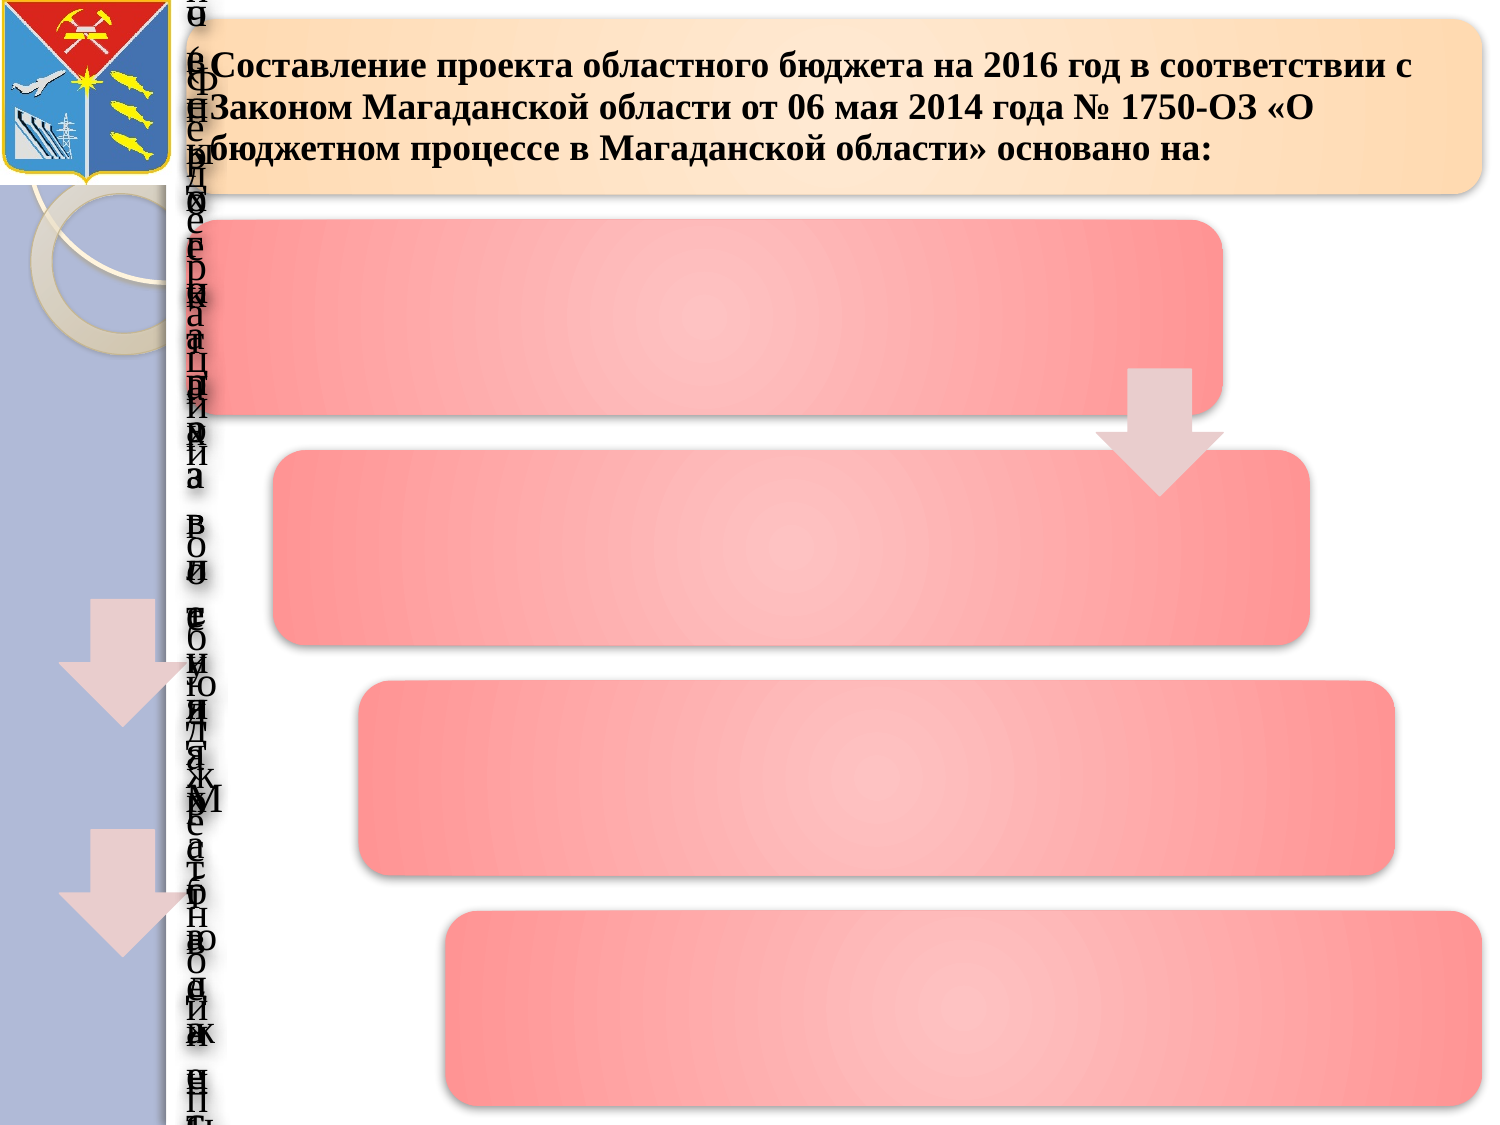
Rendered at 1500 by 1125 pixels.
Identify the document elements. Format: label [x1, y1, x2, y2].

list [185, 219, 1483, 1107]
picture [0, 0, 172, 185]
text_box [186, 18, 1483, 195]
